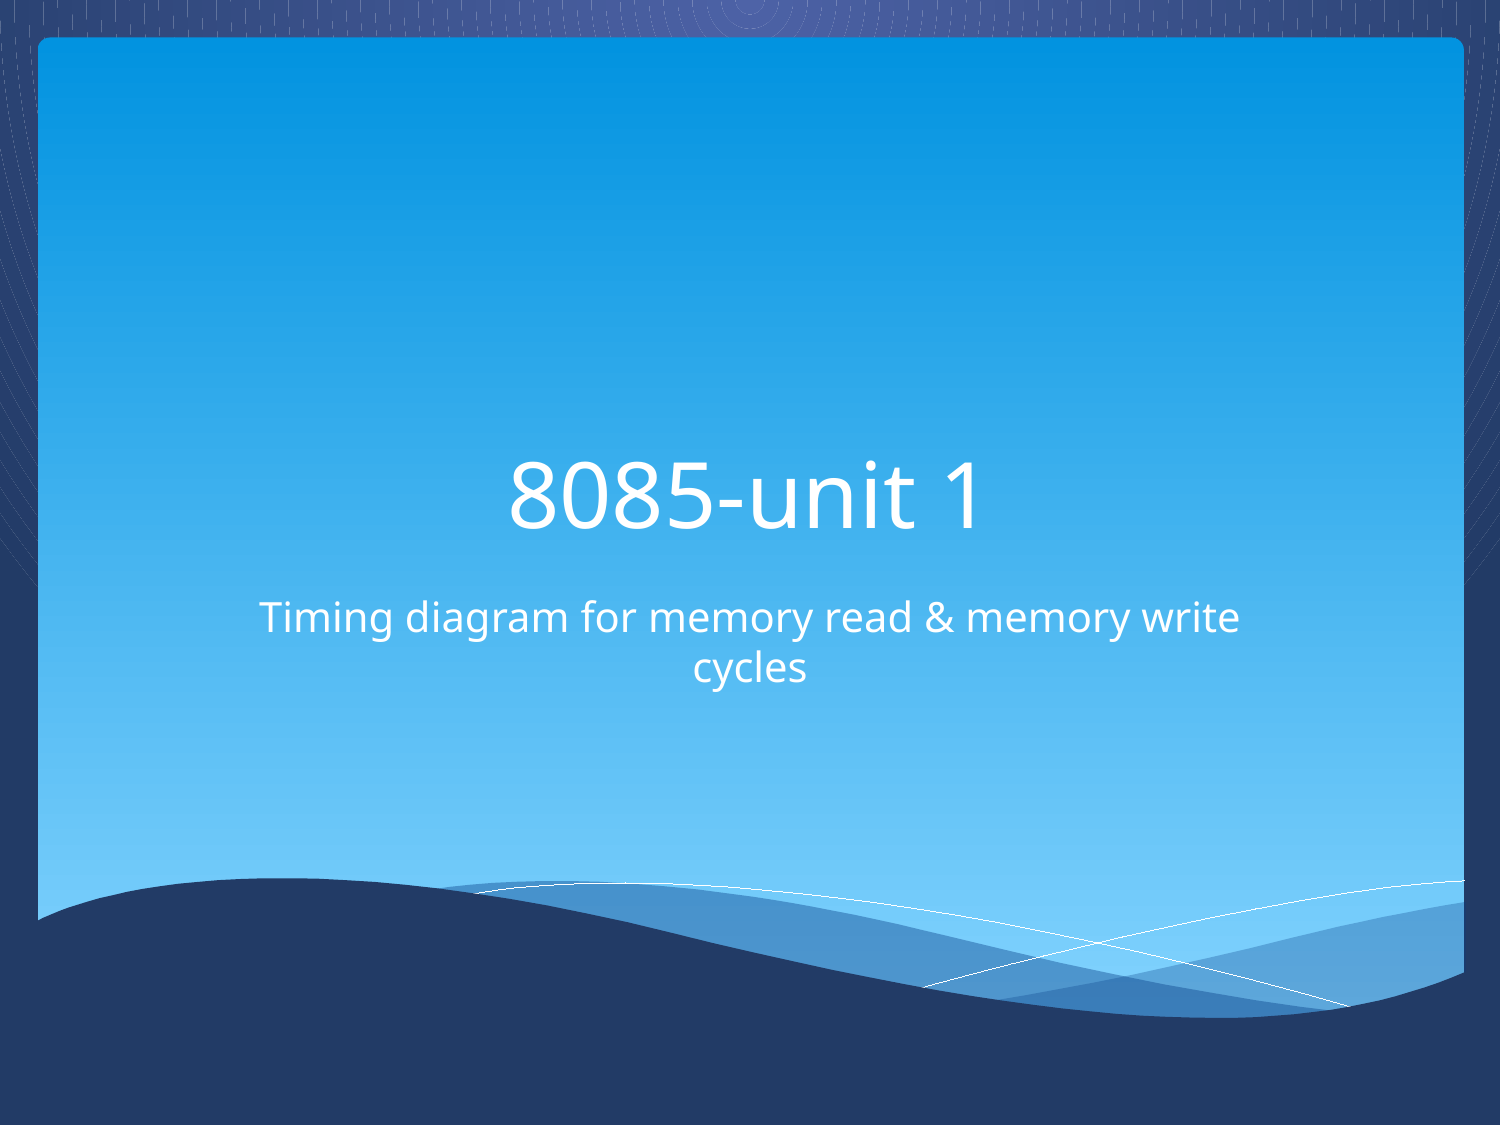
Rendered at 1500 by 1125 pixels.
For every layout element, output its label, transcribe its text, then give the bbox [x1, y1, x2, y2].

title 8085-unit 1 [112, 262, 1388, 555]
subtitle Timing diagram for memory read & memory write cycles [225, 583, 1275, 825]
